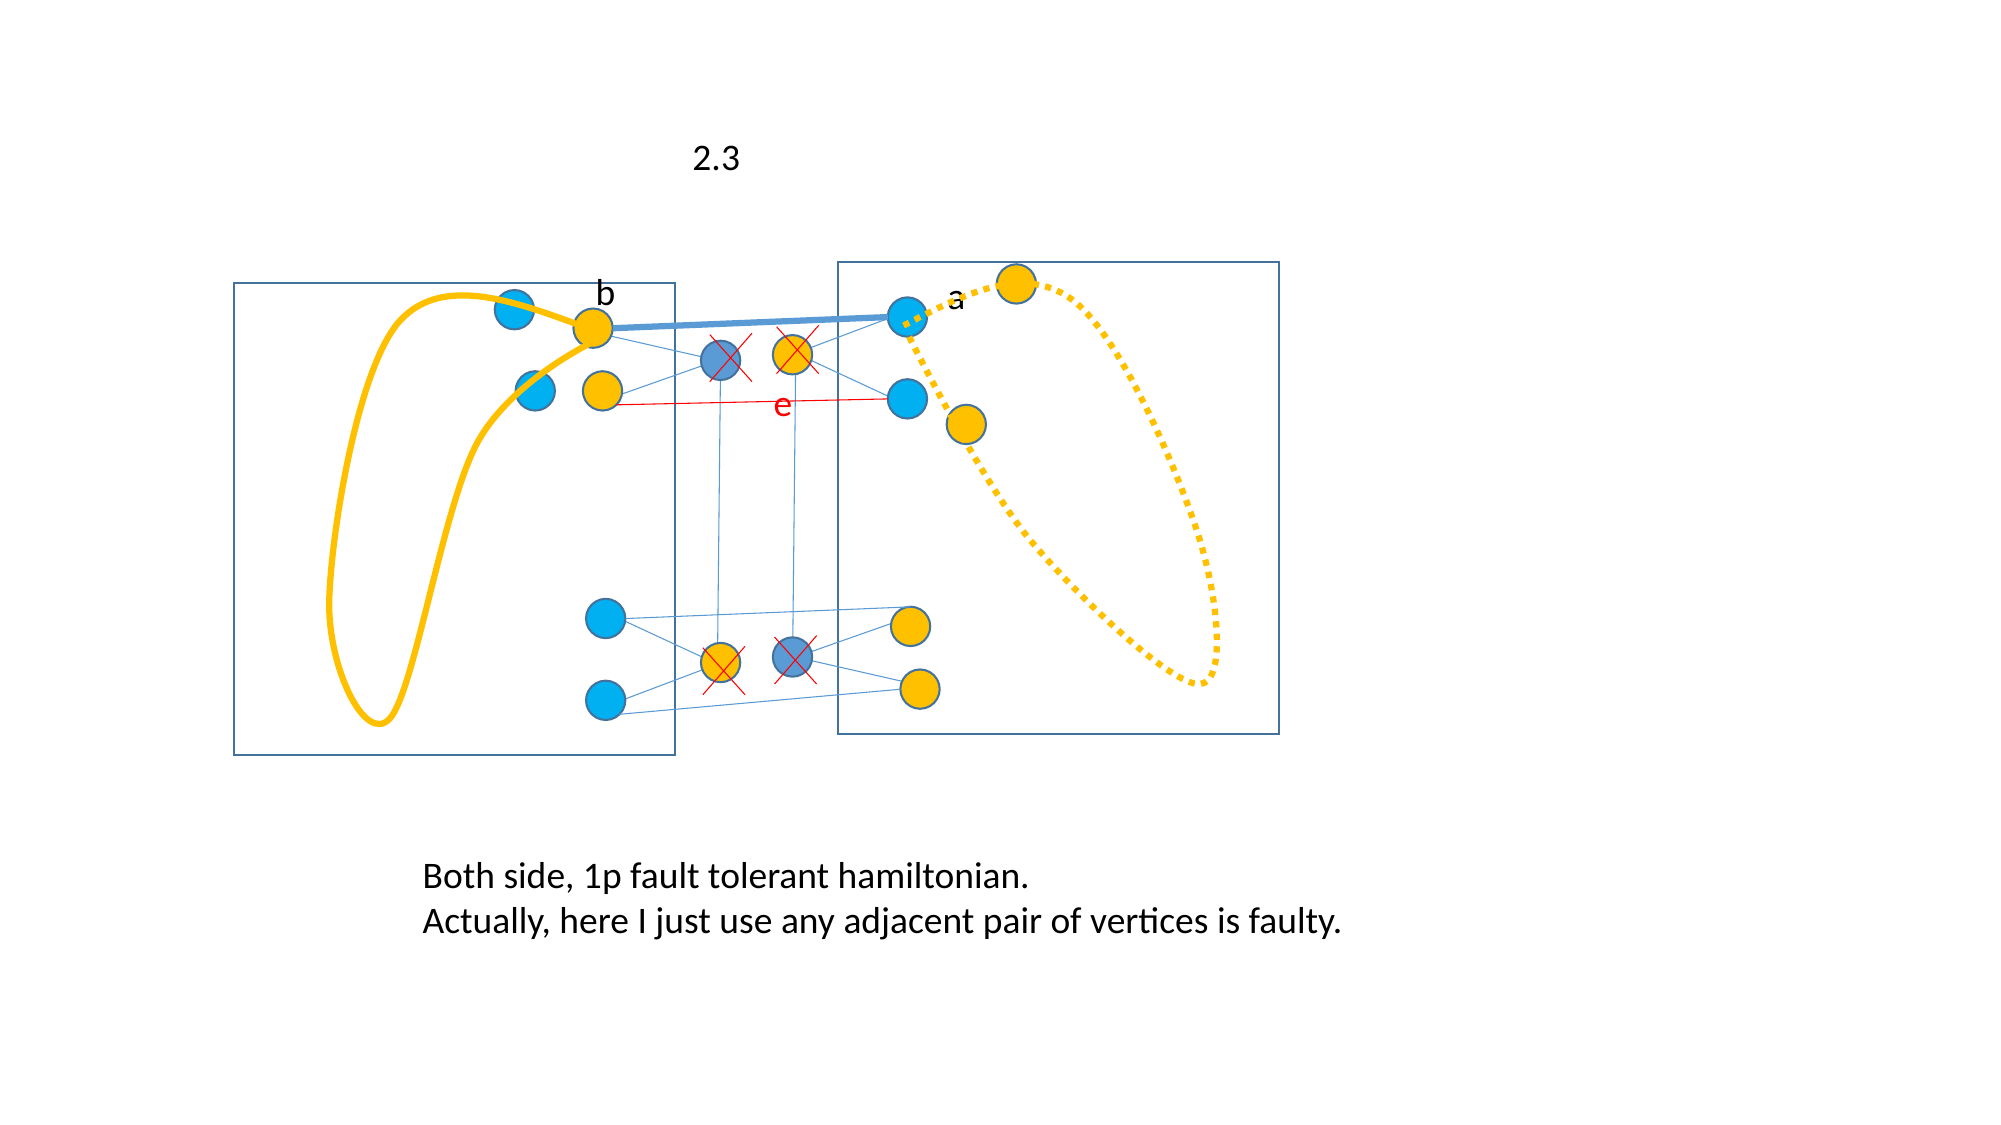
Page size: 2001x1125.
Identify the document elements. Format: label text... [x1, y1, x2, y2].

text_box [776, 325, 819, 374]
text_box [234, 260, 1279, 756]
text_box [709, 333, 752, 382]
text_box 2.3 [677, 125, 1050, 186]
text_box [774, 635, 817, 685]
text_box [702, 646, 746, 695]
text_box Both side, 1p fault tolerant hamiltonian. Actually, here I just use any adjacent pair of vertices is faulty. [407, 843, 1371, 993]
